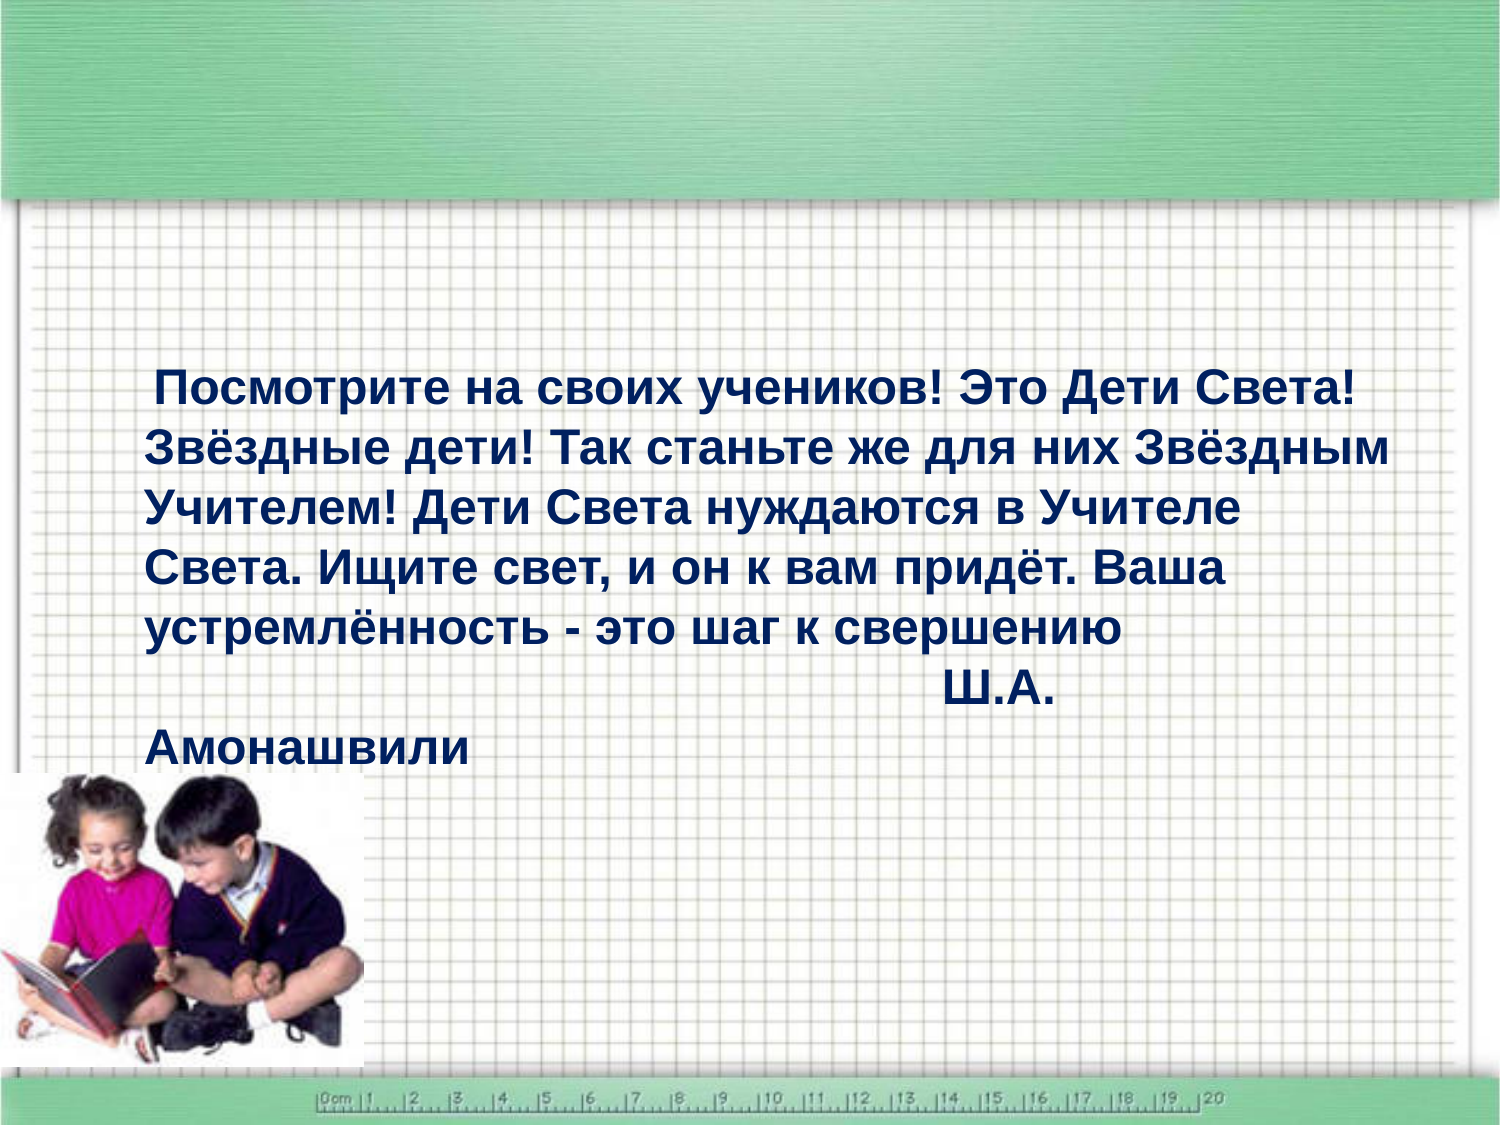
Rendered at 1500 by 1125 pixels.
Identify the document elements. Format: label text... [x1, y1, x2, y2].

picture [0, 0, 1500, 1125]
text_box Посмотрите на своих учеников! Это Дети Света! Звёздные дети! Так станьте же для них Звёздным Учителем! Дети Света нуждаются в Учителе Света. Ищите свет, и он к вам придёт. Ваша устремлённость - это шаг к свершению Ш.А. Амонашвили [128, 347, 1418, 843]
